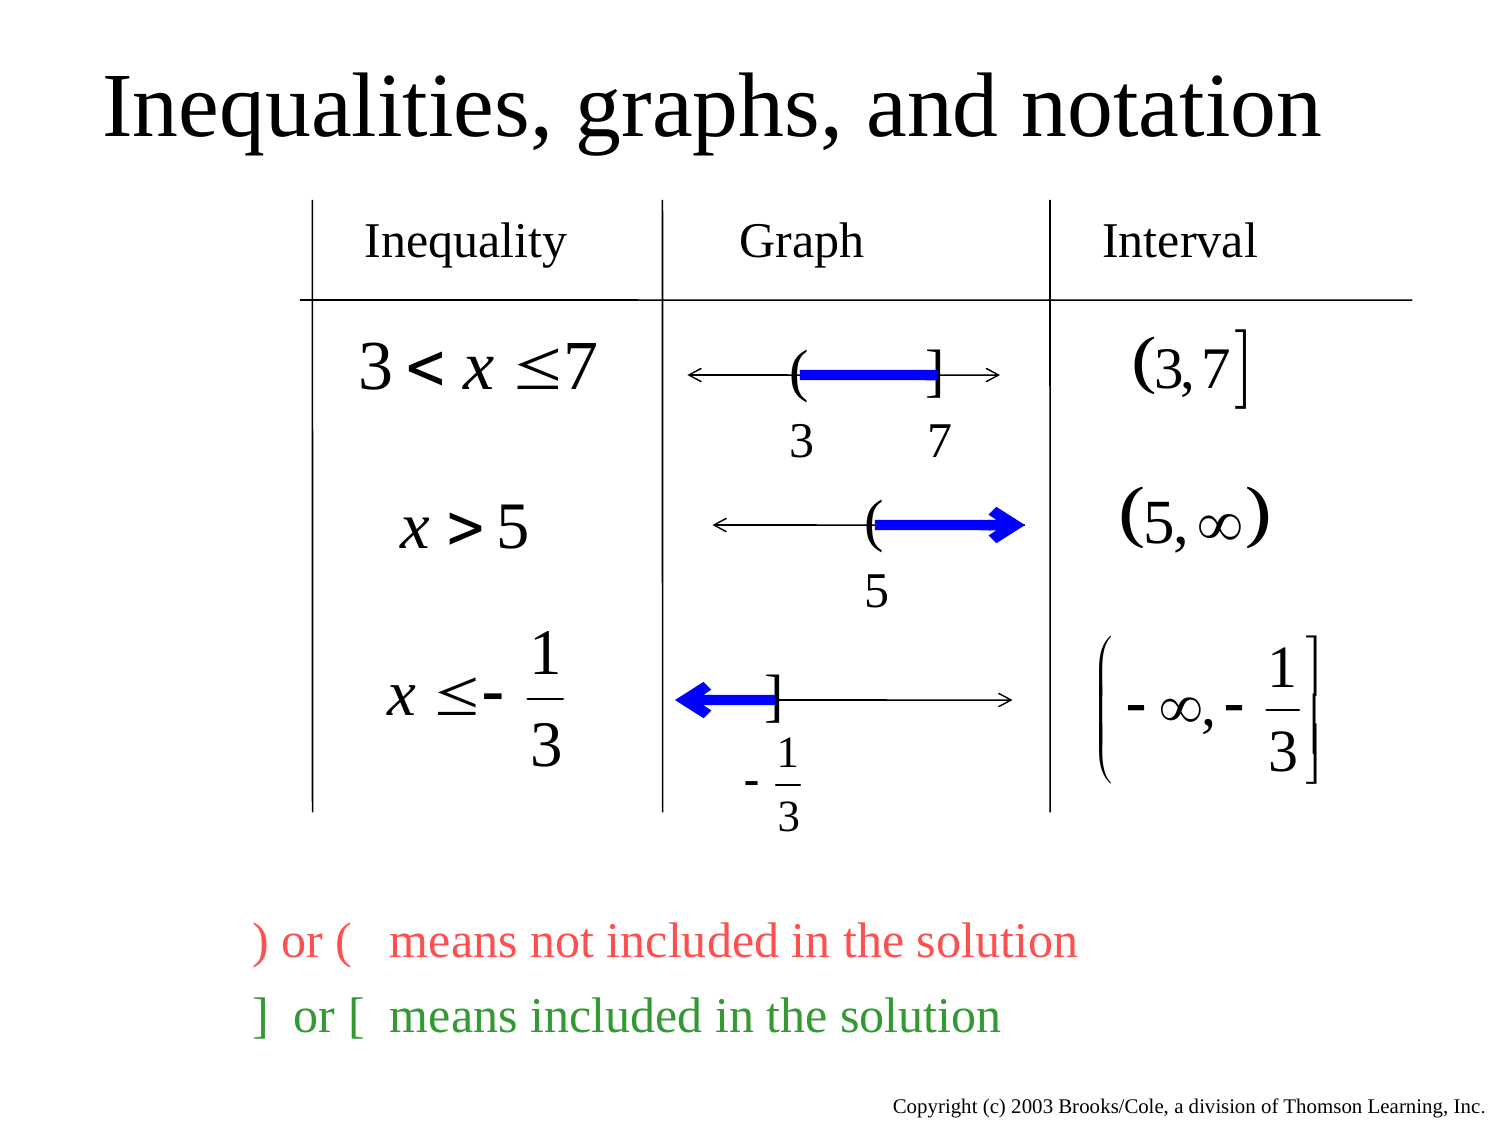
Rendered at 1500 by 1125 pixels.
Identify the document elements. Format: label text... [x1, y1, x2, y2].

text_box [675, 692, 775, 708]
text_box [687, 367, 774, 383]
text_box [1087, 624, 1338, 796]
text_box [875, 692, 1013, 708]
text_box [387, 487, 538, 566]
text_box [712, 517, 849, 533]
text_box Interval [1087, 199, 1425, 275]
text_box Graph [725, 199, 1000, 275]
text_box ] [750, 650, 875, 735]
text_box Copyright (c) 2003 Brooks/Cole, a division of Thomson Learning, Inc. [878, 1084, 1500, 1125]
text_box Inequality [350, 199, 613, 275]
text_box [874, 517, 1025, 533]
text_box ] or [ means included in the solution [237, 974, 1213, 1050]
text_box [737, 724, 809, 842]
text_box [1124, 324, 1263, 424]
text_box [374, 612, 576, 781]
text_box ( [849, 475, 975, 549]
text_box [349, 324, 613, 407]
text_box 5 [849, 549, 1050, 625]
text_box ( ] [774, 324, 1038, 399]
text_box ) or ( means not included in the solution [224, 899, 1200, 975]
text_box Inequalities, graphs, and notation [87, 37, 1425, 163]
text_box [1112, 474, 1276, 581]
text_box 3 7 [774, 399, 1213, 475]
